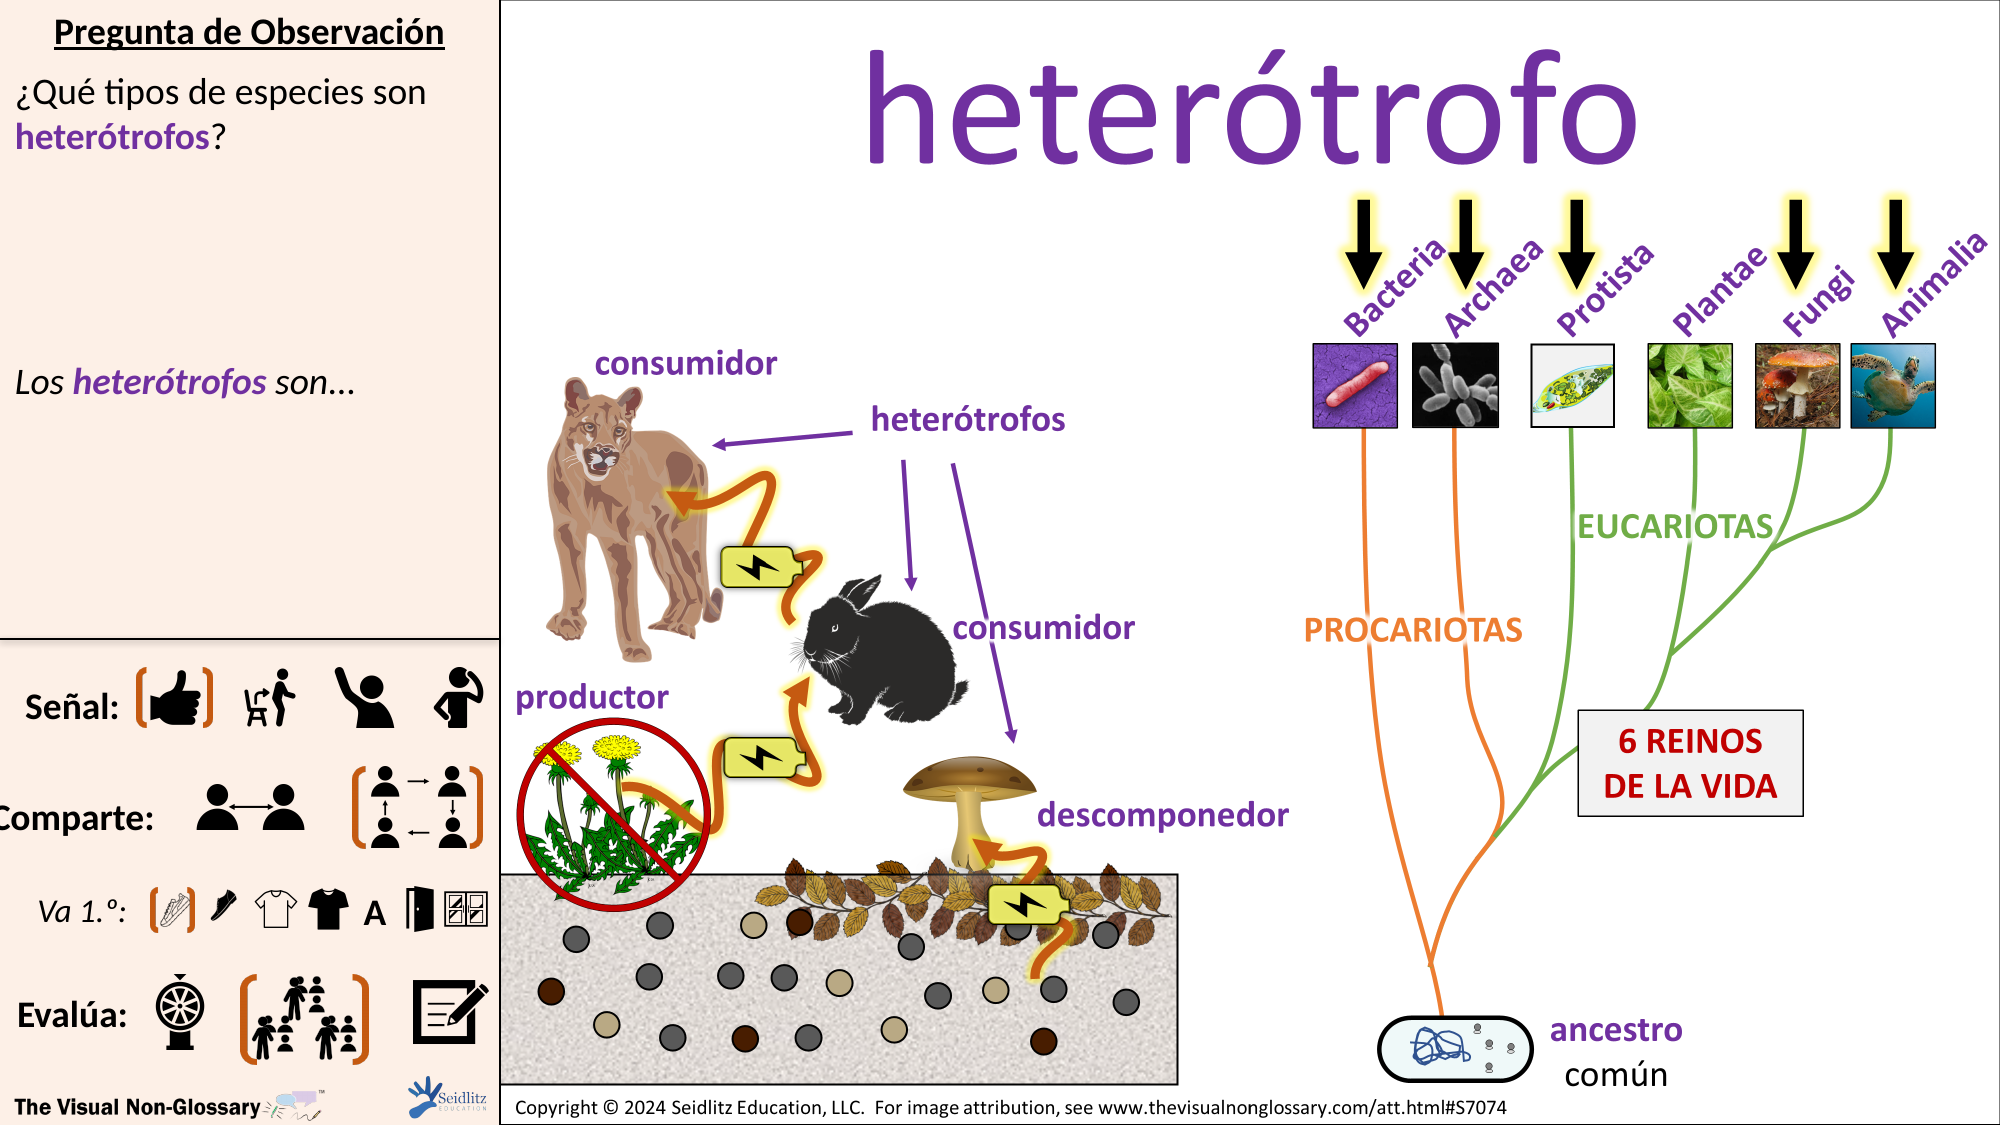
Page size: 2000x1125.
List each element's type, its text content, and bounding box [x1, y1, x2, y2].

picture [239, 974, 370, 1066]
text_box Los heterótrofos son... [0, 349, 494, 410]
picture [403, 1073, 495, 1125]
text_box A [348, 880, 402, 941]
picture [136, 667, 214, 728]
picture [253, 886, 299, 932]
text_box Comparte: [0, 785, 170, 846]
picture [149, 886, 196, 934]
picture [499, 0, 2000, 1125]
text_box ¿Qué tipos de especies son heterótrofos? [0, 59, 494, 165]
picture [0, 1084, 328, 1125]
picture [142, 974, 218, 1051]
text_box Pregunta de Observación [39, 0, 460, 59]
picture [413, 974, 490, 1051]
picture [352, 766, 484, 850]
picture [202, 886, 241, 925]
picture [305, 886, 352, 932]
picture [397, 886, 490, 932]
picture [194, 784, 307, 830]
text_box Señal: [10, 674, 135, 735]
text_box Va 1.º: [22, 881, 143, 937]
picture [239, 667, 301, 728]
text_box Evalúa: [2, 982, 137, 1043]
picture [428, 667, 490, 728]
picture [334, 667, 395, 728]
